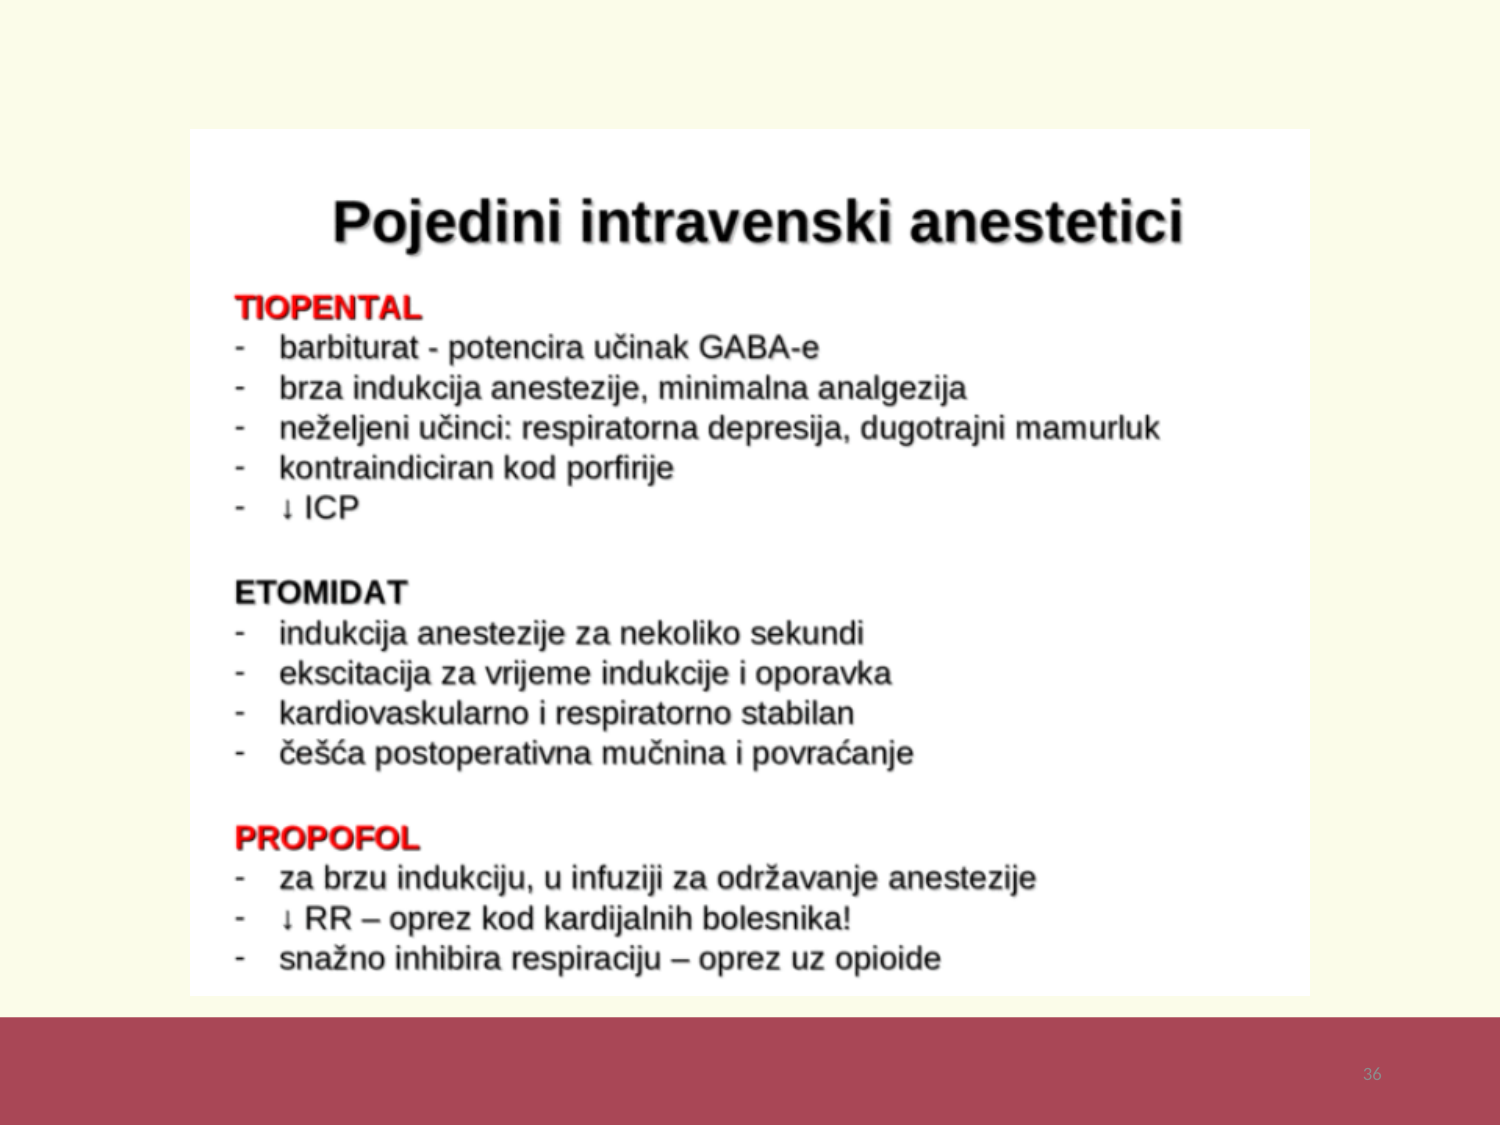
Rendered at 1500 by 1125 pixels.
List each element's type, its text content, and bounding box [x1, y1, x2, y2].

picture [189, 129, 1310, 996]
slide_number 36 [1059, 1042, 1397, 1103]
